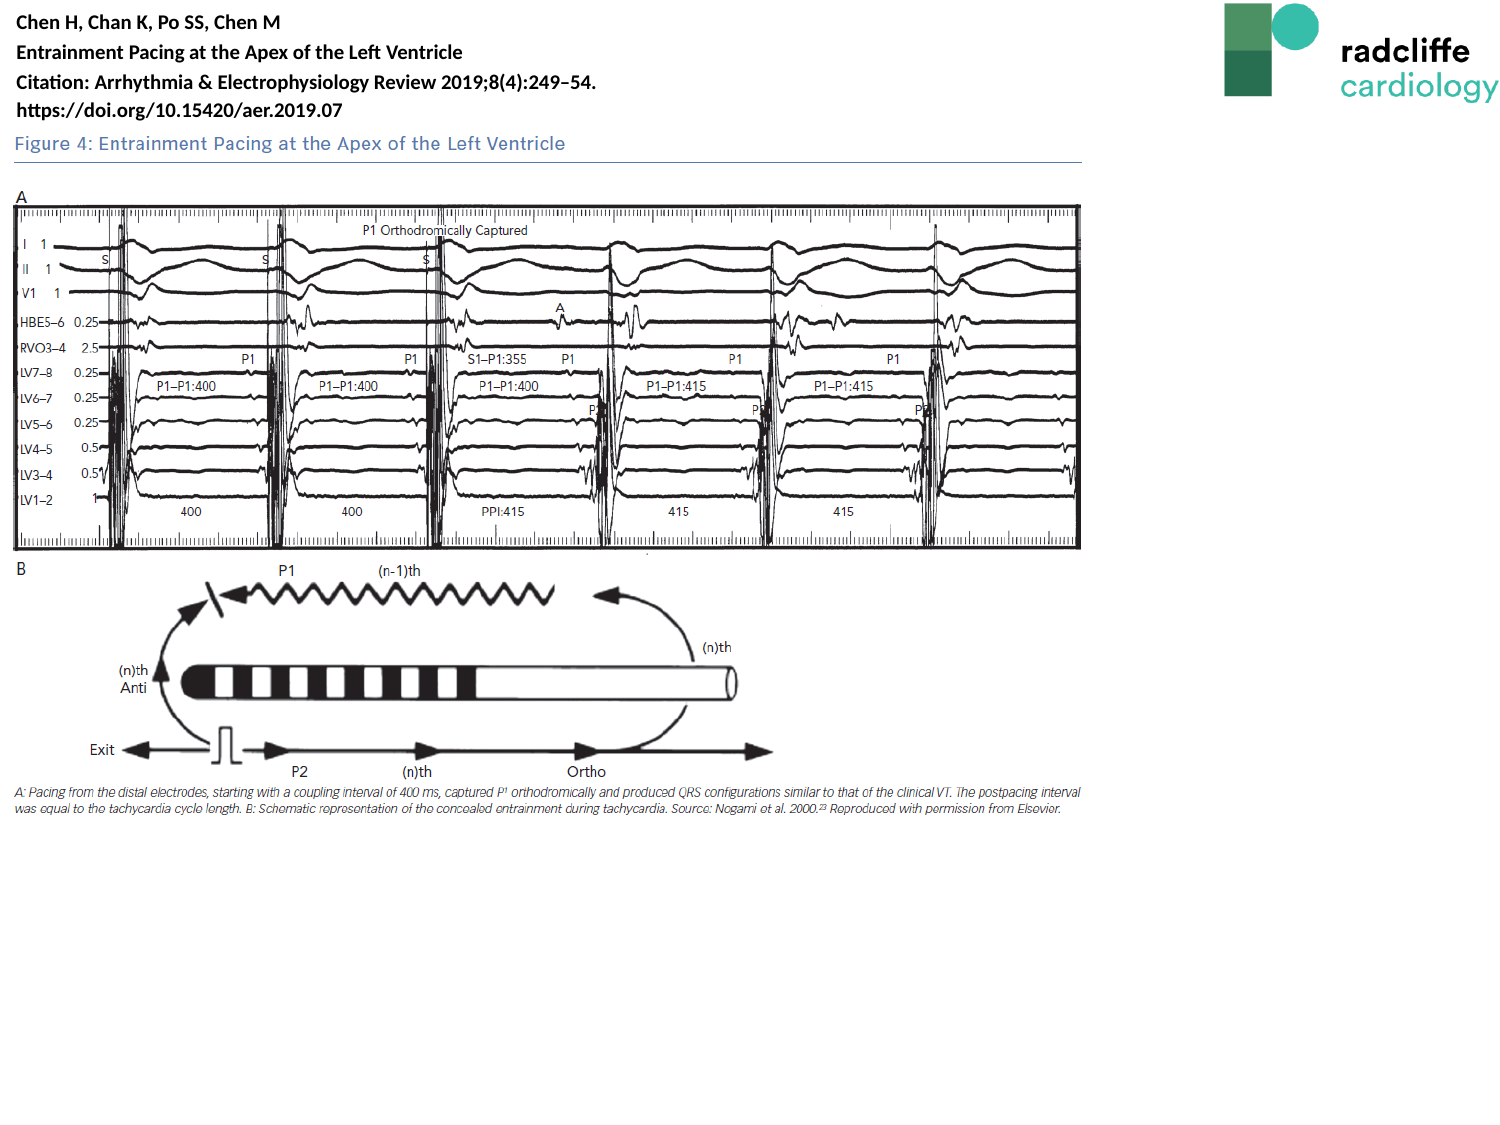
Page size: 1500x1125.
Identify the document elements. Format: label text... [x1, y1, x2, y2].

text_box https://doi.org/10.15420/aer.2019.07 [1, 89, 1500, 129]
picture [1, 124, 1096, 834]
text_box Citation: Arrhythmia & Electrophysiology Review 2019;8(4):249–54. [1, 60, 1224, 89]
text_box Chen H, Chan K, Po SS, Chen M [1, 1, 939, 31]
picture [1224, 1, 1499, 104]
text_box Entrainment Pacing at the Apex of the Left Ventricle [1, 31, 1224, 60]
